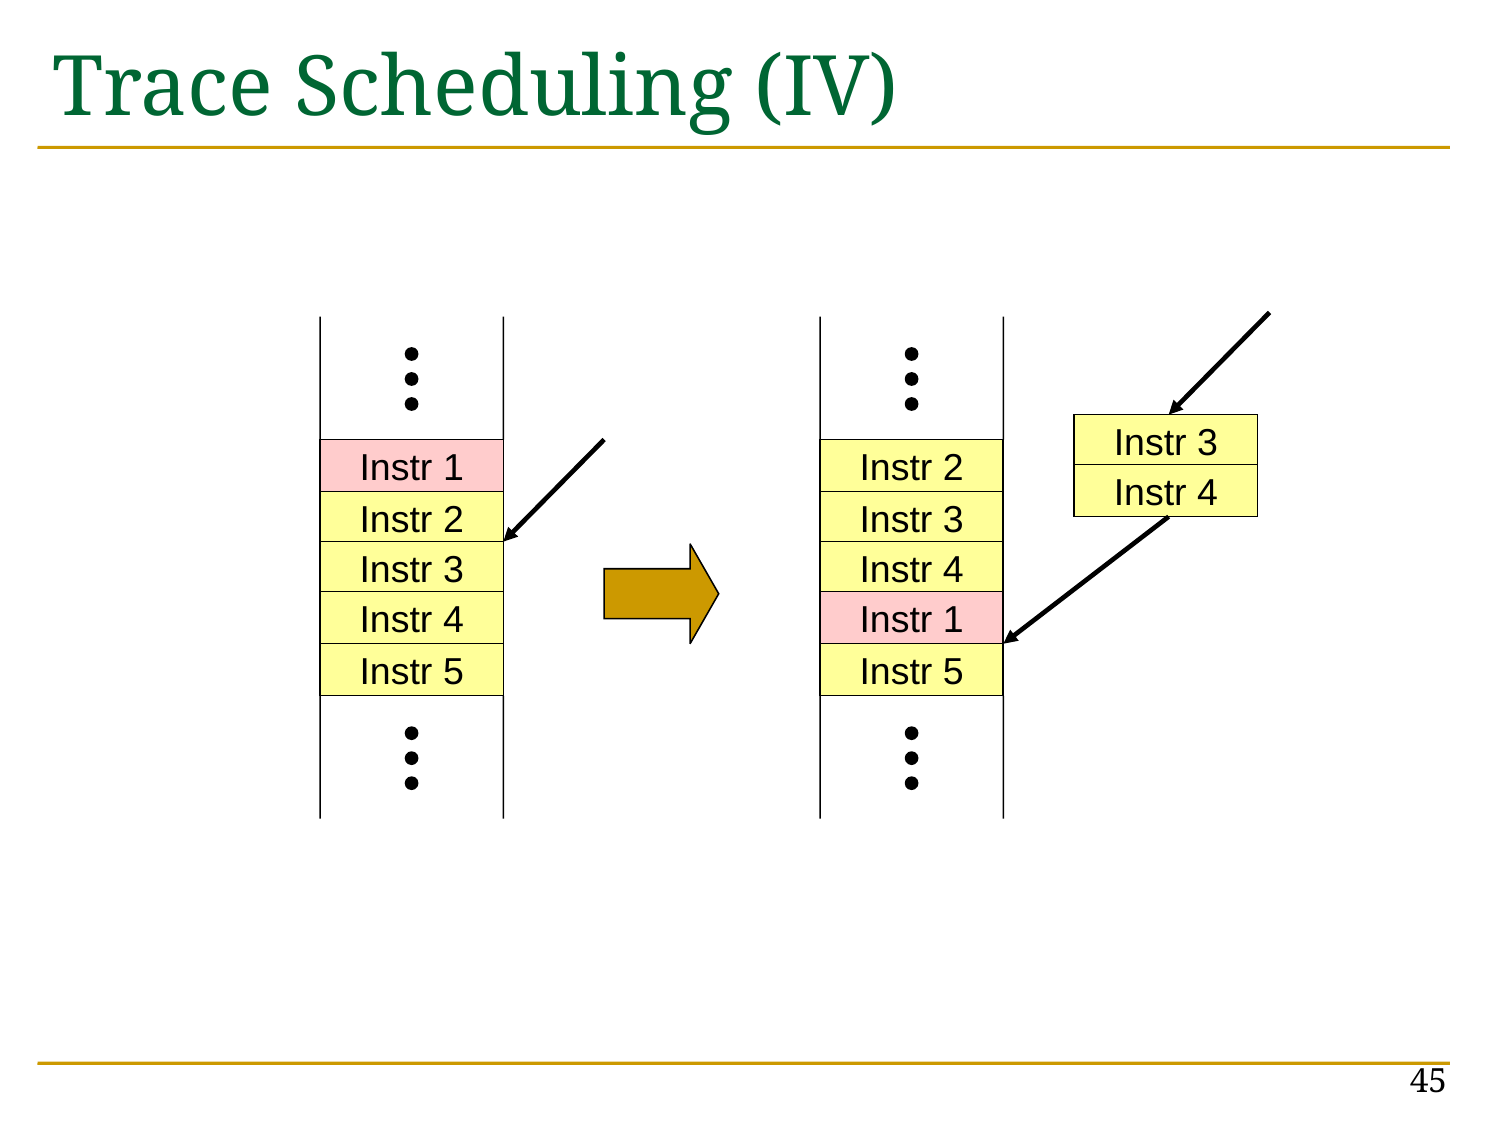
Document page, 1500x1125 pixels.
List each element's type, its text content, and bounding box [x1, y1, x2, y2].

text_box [405, 347, 418, 411]
text_box [503, 439, 605, 542]
title Trace Scheduling (IV) [37, 24, 1450, 200]
text_box Instr 3 [1074, 414, 1258, 464]
text_box Instr 2 [819, 439, 1004, 491]
text_box Instr 4 [1074, 464, 1258, 517]
text_box Instr 4 [320, 591, 504, 643]
slide_number 45 [1111, 1036, 1462, 1112]
text_box Instr 4 [819, 541, 1004, 591]
text_box Instr 1 [819, 591, 1004, 643]
text_box Instr 3 [819, 491, 1004, 541]
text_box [905, 726, 918, 790]
text_box [1003, 516, 1169, 644]
text_box [604, 543, 719, 644]
text_box Instr 5 [819, 643, 1004, 696]
text_box [1168, 312, 1270, 415]
text_box Instr 3 [320, 541, 504, 591]
text_box Instr 2 [320, 491, 504, 541]
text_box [405, 726, 418, 790]
text_box Instr 5 [320, 643, 504, 696]
text_box Instr 1 [320, 439, 504, 491]
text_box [905, 347, 918, 411]
